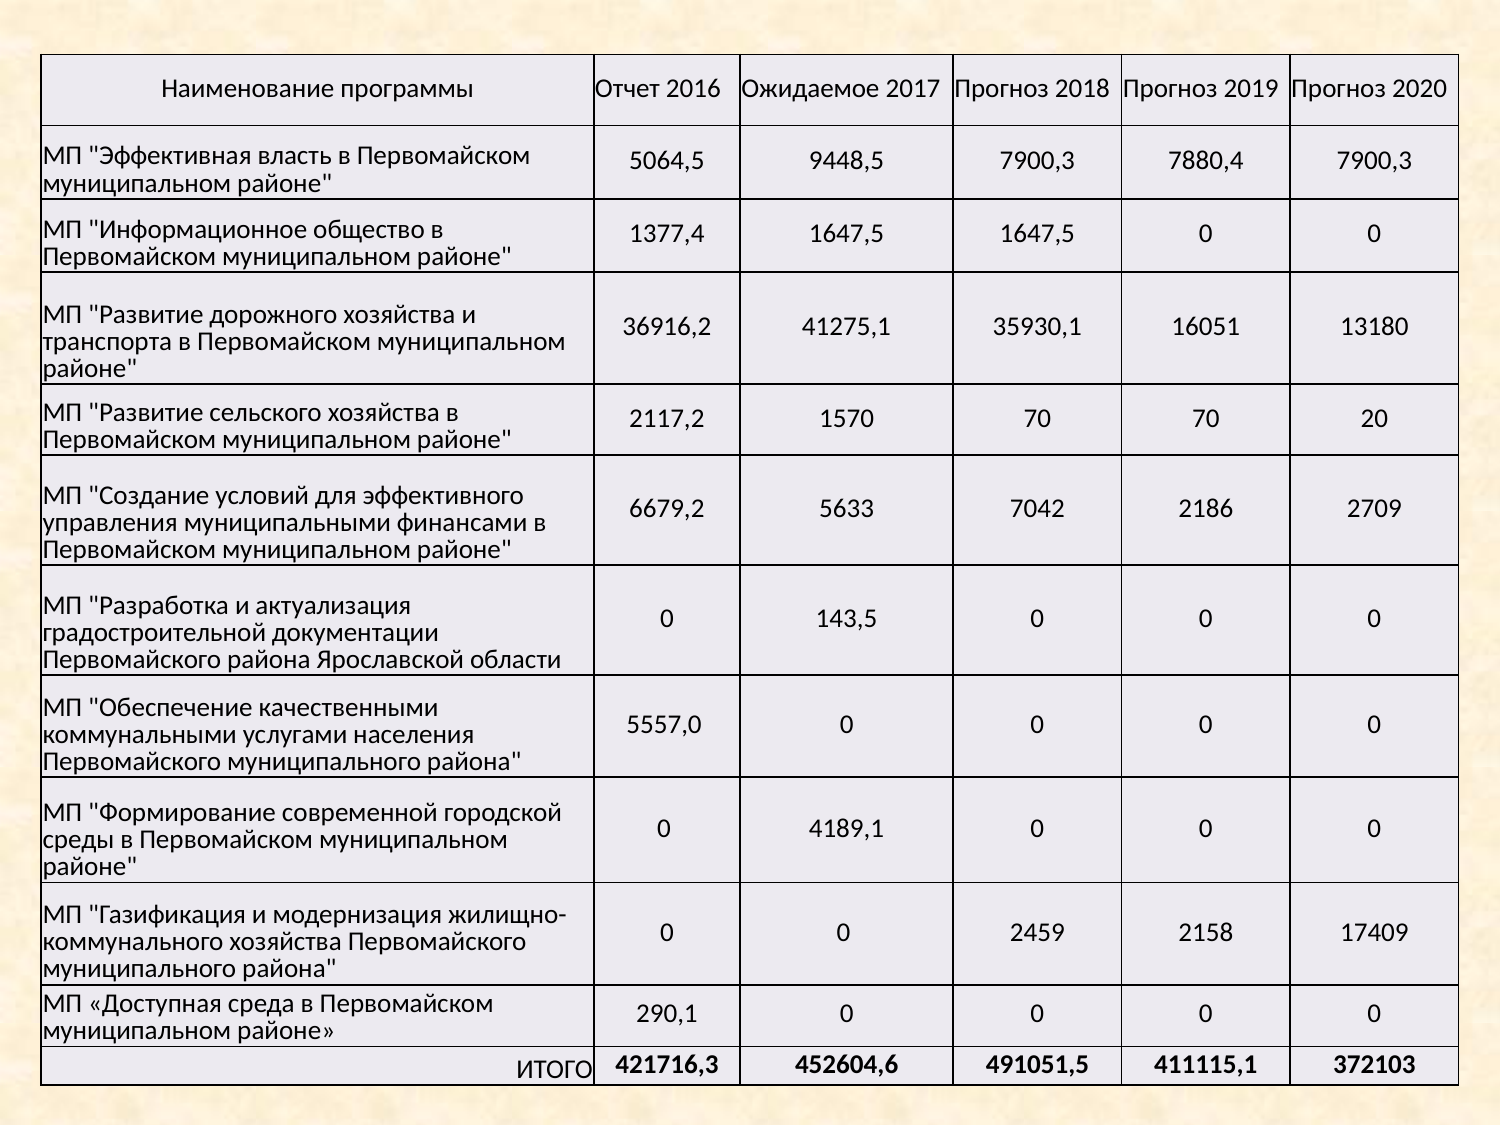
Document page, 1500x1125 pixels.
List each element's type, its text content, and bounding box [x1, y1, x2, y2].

table_cell 0 [1122, 986, 1289, 1046]
table_cell 290,1 [595, 986, 739, 1046]
table_cell 70 [954, 385, 1121, 454]
table_cell 35930,1 [954, 273, 1121, 383]
table_cell 0 [954, 566, 1121, 674]
table_cell 421716,3 [595, 1047, 739, 1084]
table_cell 16051 [1122, 273, 1289, 383]
table_cell 0 [595, 566, 739, 674]
table_cell 41275,1 [741, 273, 952, 383]
table_cell 0 [1291, 200, 1458, 271]
table_header 5064,5 [595, 126, 739, 198]
table_cell 0 [954, 778, 1121, 882]
table_cell 0 [595, 778, 739, 882]
table_cell 6679,2 [595, 456, 739, 564]
table_header 7880,4 [1122, 126, 1289, 198]
table_cell 491051,5 [954, 1047, 1121, 1084]
table_header Ожидаемое 2017 [741, 55, 952, 125]
table_cell МП "Информационное общество в Первомайском муниципальном районе" [42, 200, 593, 271]
table_cell 1647,5 [741, 200, 952, 271]
table_cell 13180 [1291, 273, 1458, 383]
table_cell 20 [1291, 385, 1458, 454]
table_header Прогноз 2018 [954, 55, 1121, 125]
table_cell 2117,2 [595, 385, 739, 454]
table_header МП "Эффективная власть в Первомайском муниципальном районе" [42, 126, 593, 198]
table_cell 2709 [1291, 456, 1458, 564]
table_cell 143,5 [741, 566, 952, 674]
table_header 9448,5 [741, 126, 952, 198]
table_header Прогноз 2020 [1291, 55, 1458, 125]
table_cell МП «Доступная среда в Первомайском муниципальном районе» [42, 986, 593, 1046]
table_header Наименование программы [42, 55, 593, 125]
table_cell 0 [741, 676, 952, 776]
table_cell 5557,0 [595, 676, 739, 776]
table_cell 70 [1122, 385, 1289, 454]
table_cell 0 [741, 883, 952, 984]
table_cell 0 [1122, 200, 1289, 271]
table_cell 0 [1291, 986, 1458, 1046]
table_cell 372103 [1291, 1047, 1458, 1084]
table_cell 2459 [954, 883, 1121, 984]
table_cell ИТОГО [42, 1047, 593, 1084]
table_cell 0 [1291, 566, 1458, 674]
table_cell 17409 [1291, 883, 1458, 984]
table_cell 0 [1122, 676, 1289, 776]
table_cell 411115,1 [1122, 1047, 1289, 1084]
table_cell МП "Формирование современной городской среды в Первомайском муниципальном районе" [42, 778, 593, 882]
table_cell 36916,2 [595, 273, 739, 383]
table_cell 7042 [954, 456, 1121, 564]
table_cell 1570 [741, 385, 952, 454]
table_cell 5633 [741, 456, 952, 564]
table_header Отчет 2016 [595, 55, 739, 125]
table_cell 0 [954, 676, 1121, 776]
table_cell 0 [1291, 676, 1458, 776]
table_cell 452604,6 [741, 1047, 952, 1084]
table_cell 0 [1122, 778, 1289, 882]
table_cell МП "Развитие сельского хозяйства в Первомайском муниципальном районе" [42, 385, 593, 454]
table_cell 0 [1291, 778, 1458, 882]
table_cell 2158 [1122, 883, 1289, 984]
table_cell 2186 [1122, 456, 1289, 564]
table_header 7900,3 [1291, 126, 1458, 198]
table_header Прогноз 2019 [1122, 55, 1289, 125]
table_cell МП "Создание условий для эффективного управления муниципальными финансами в Первомайском муниципальном районе" [42, 456, 593, 564]
table_cell 0 [1122, 566, 1289, 674]
table_cell 1647,5 [954, 200, 1121, 271]
table_cell МП "Газификация и модернизация жилищно-коммунального хозяйства Первомайского муниципального района" [42, 883, 593, 984]
table_header 7900,3 [954, 126, 1121, 198]
table_cell 1377,4 [595, 200, 739, 271]
table_cell 0 [595, 883, 739, 984]
picture [0, 0, 1500, 1125]
table_cell 0 [741, 986, 952, 1046]
table_cell 0 [954, 986, 1121, 1046]
table_cell 4189,1 [741, 778, 952, 882]
table_cell МП "Развитие дорожного хозяйства и транспорта в Первомайском муниципальном районе" [42, 273, 593, 383]
table_cell МП "Обеспечение качественными коммунальными услугами населения Первомайского муниципального района" [42, 676, 593, 776]
table_cell МП "Разработка и актуализация градостроительной документации Первомайского района Ярославской области [42, 566, 593, 674]
